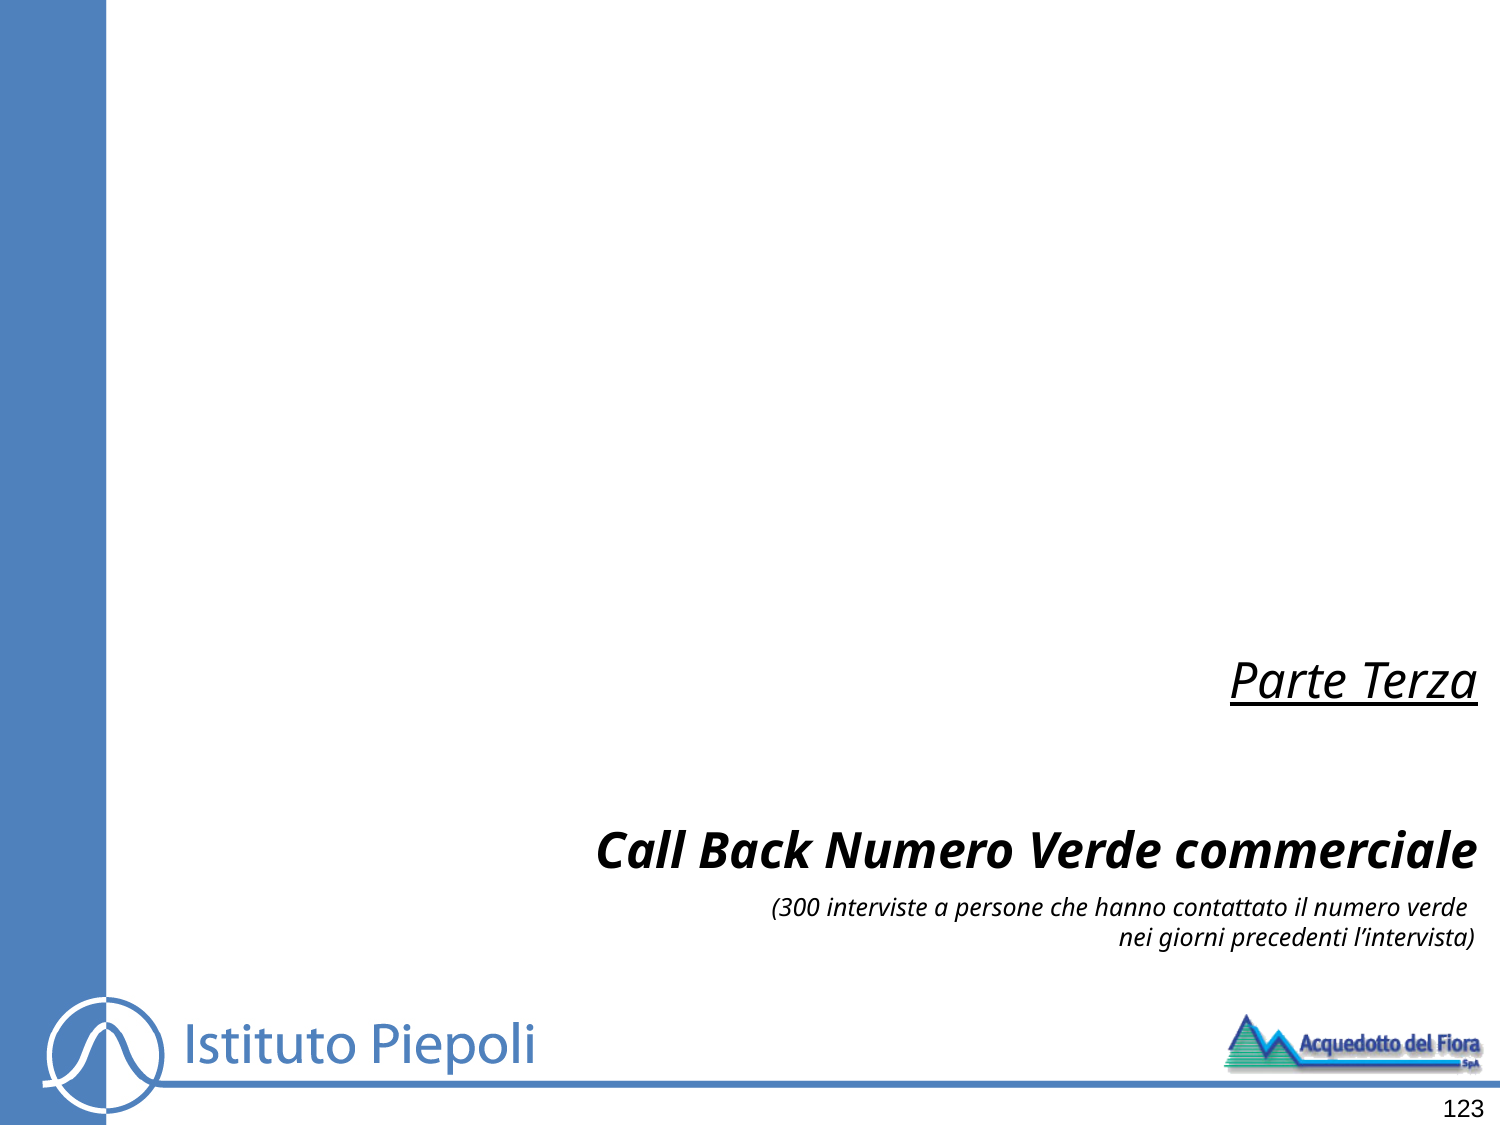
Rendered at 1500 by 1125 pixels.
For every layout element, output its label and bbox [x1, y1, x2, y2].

slide_number [1292, 1089, 1500, 1125]
picture [0, 0, 1500, 1125]
text_box [265, 621, 1491, 960]
